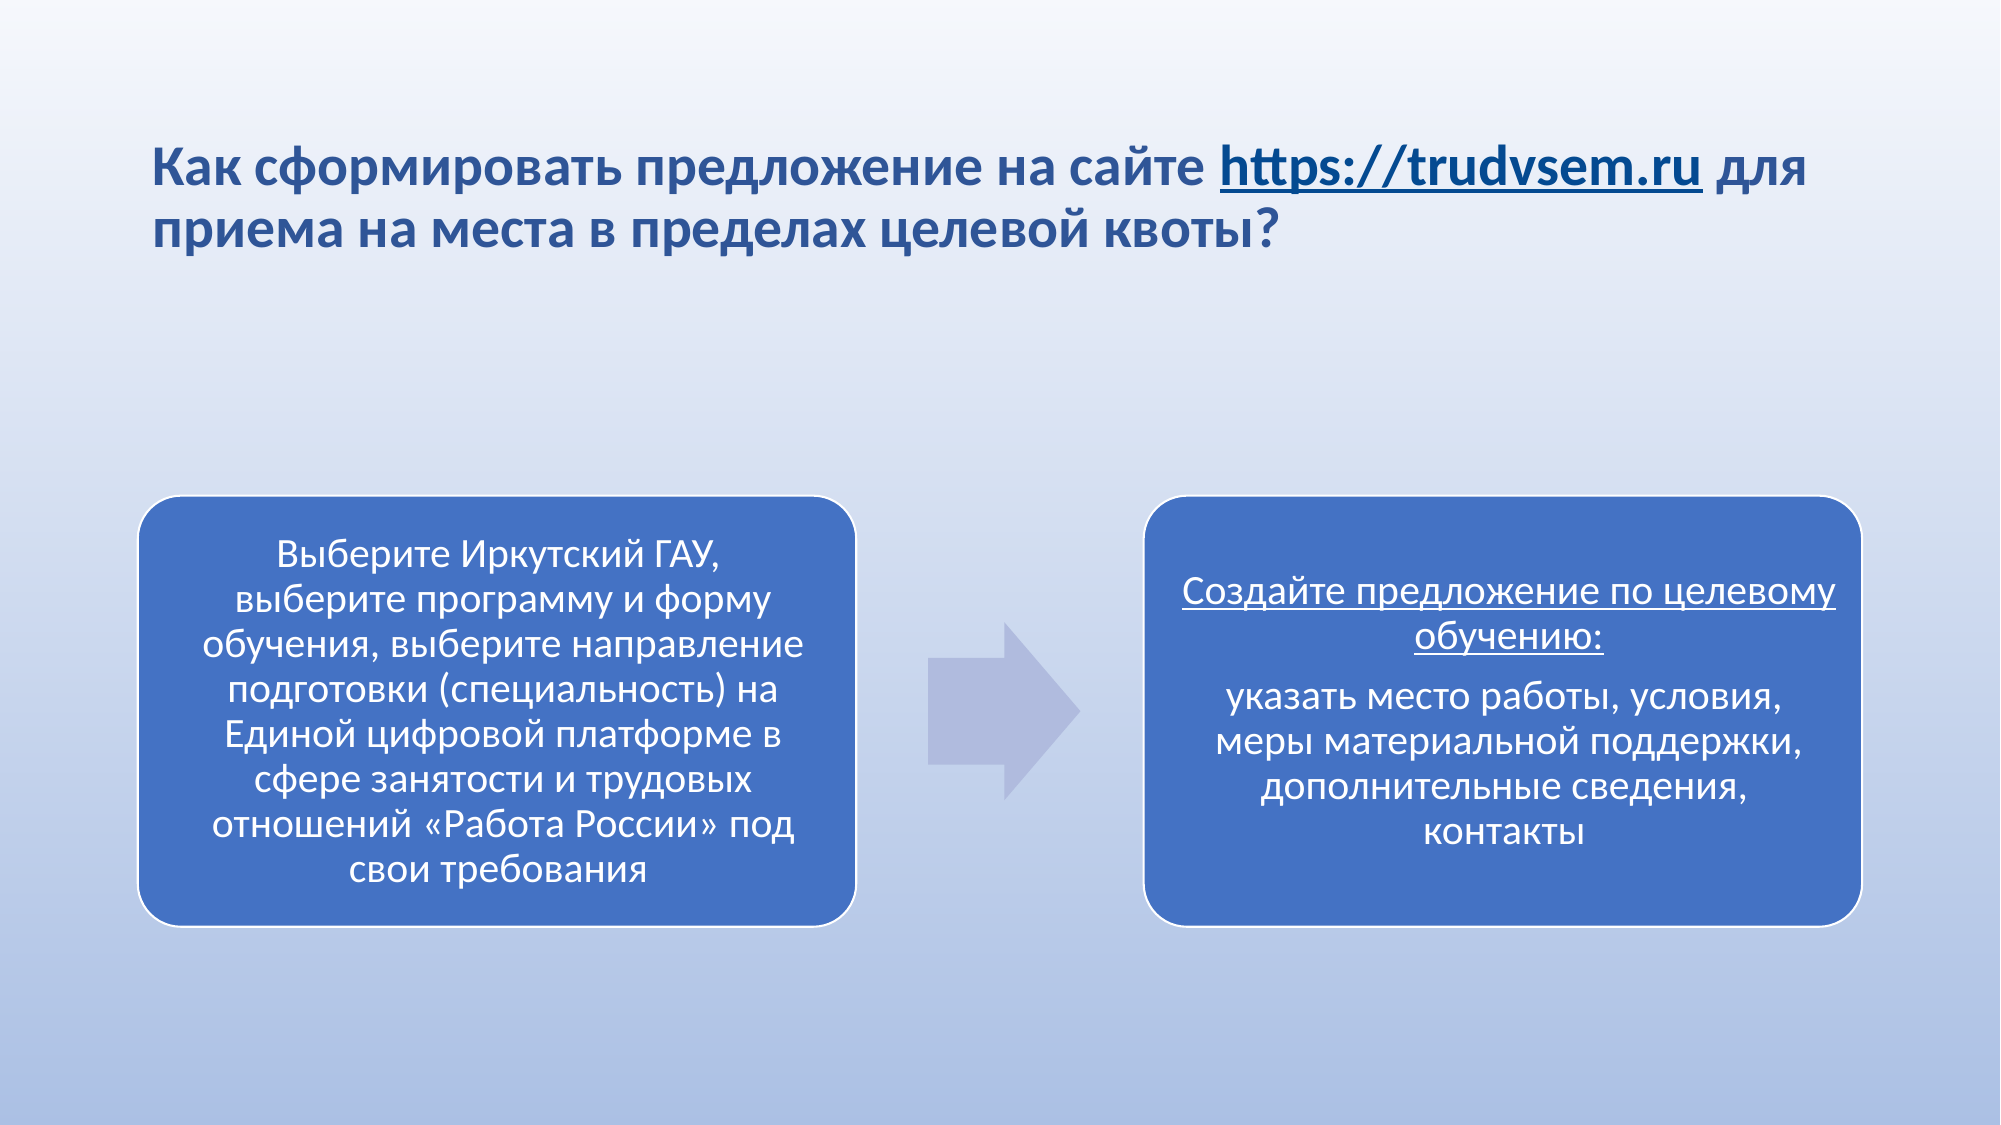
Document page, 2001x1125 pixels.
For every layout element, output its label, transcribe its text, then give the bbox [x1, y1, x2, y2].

title Как сформировать предложение на сайте https://trudvsem.ru для приема на места в пределах целевой квоты? [137, 118, 1863, 278]
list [137, 357, 1863, 1066]
